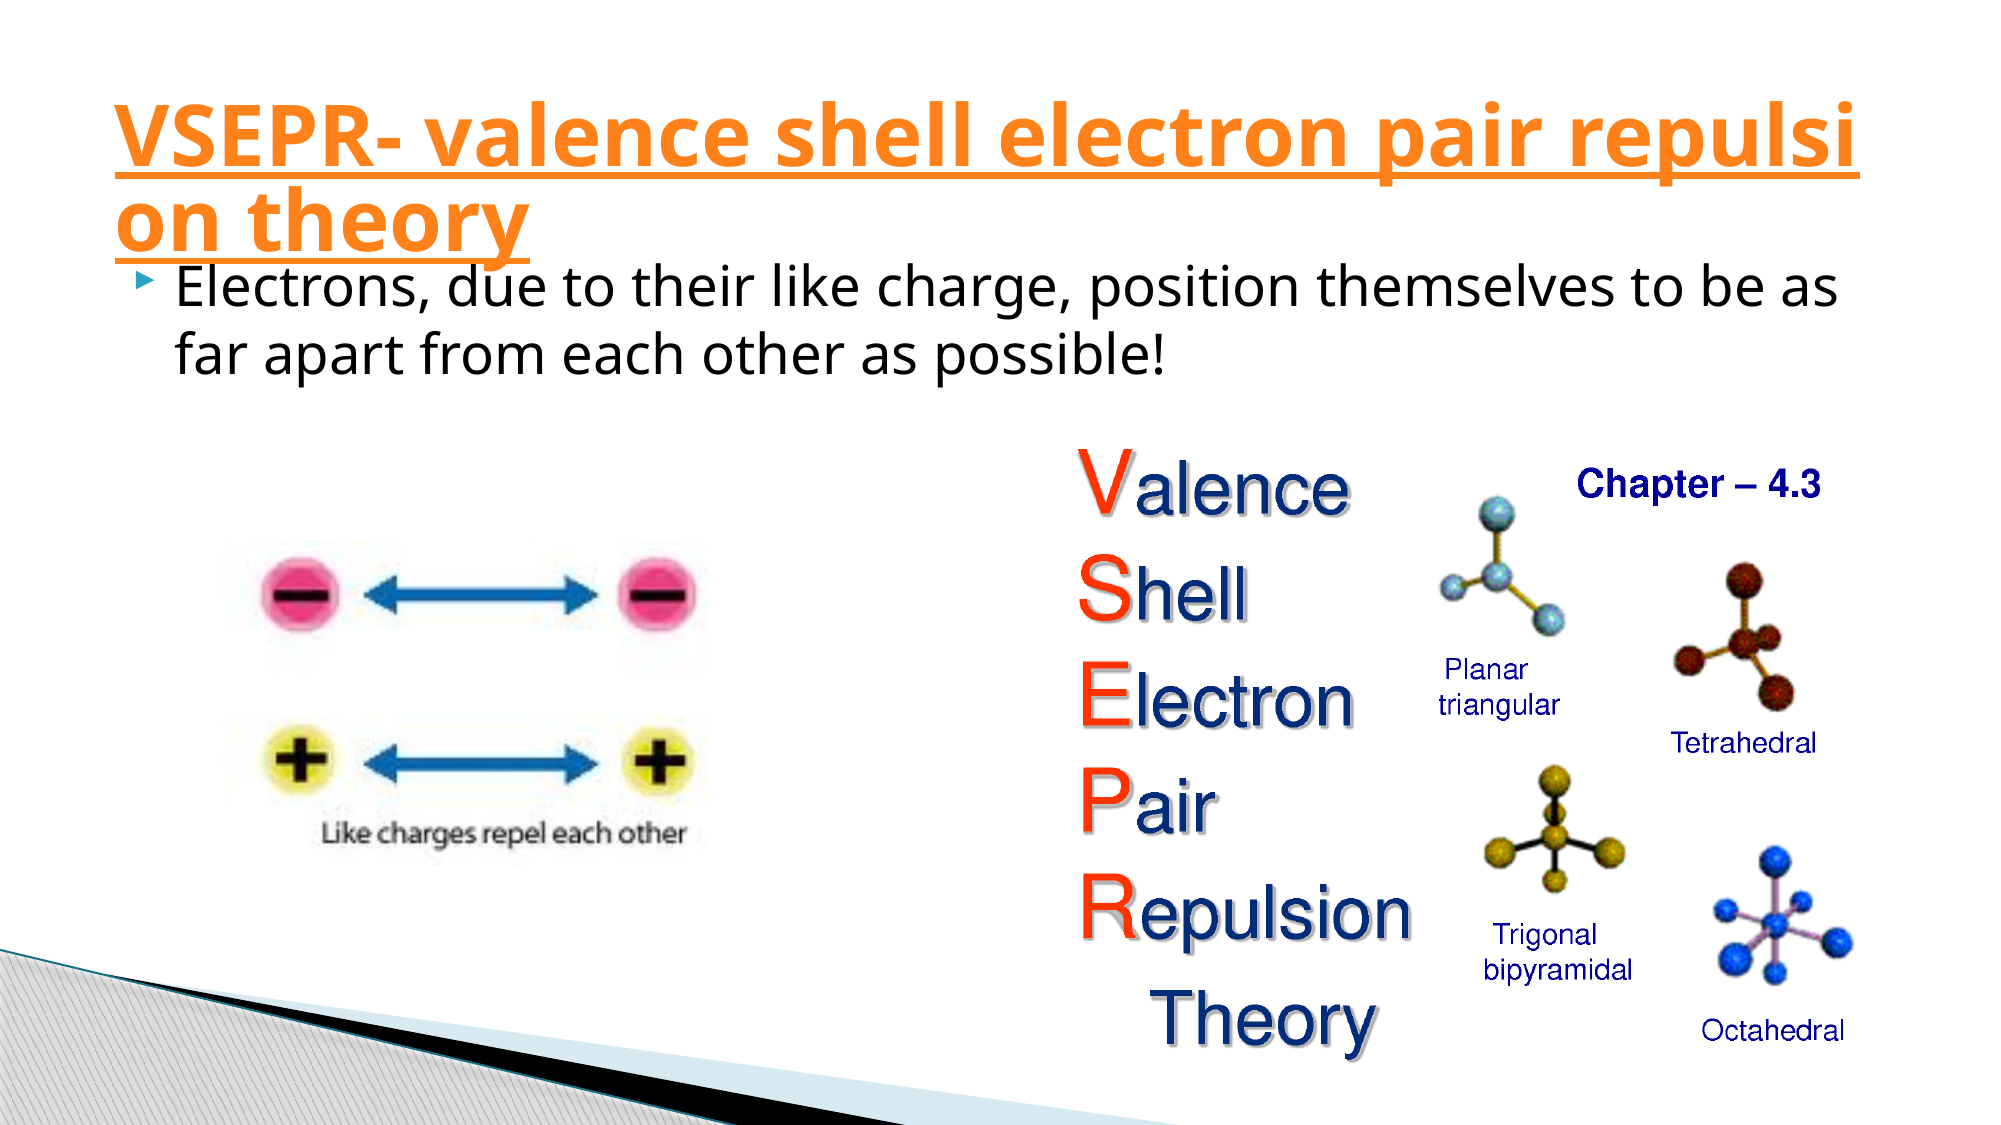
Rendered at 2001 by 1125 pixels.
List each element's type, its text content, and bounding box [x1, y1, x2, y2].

picture [1028, 410, 1913, 1074]
picture [180, 541, 810, 866]
list Electrons, due to their like charge, position themselves to be as far apart from each other as possible! [99, 243, 1900, 986]
title VSEPR- valence shell electron pair repulsion theory [99, 45, 1900, 233]
